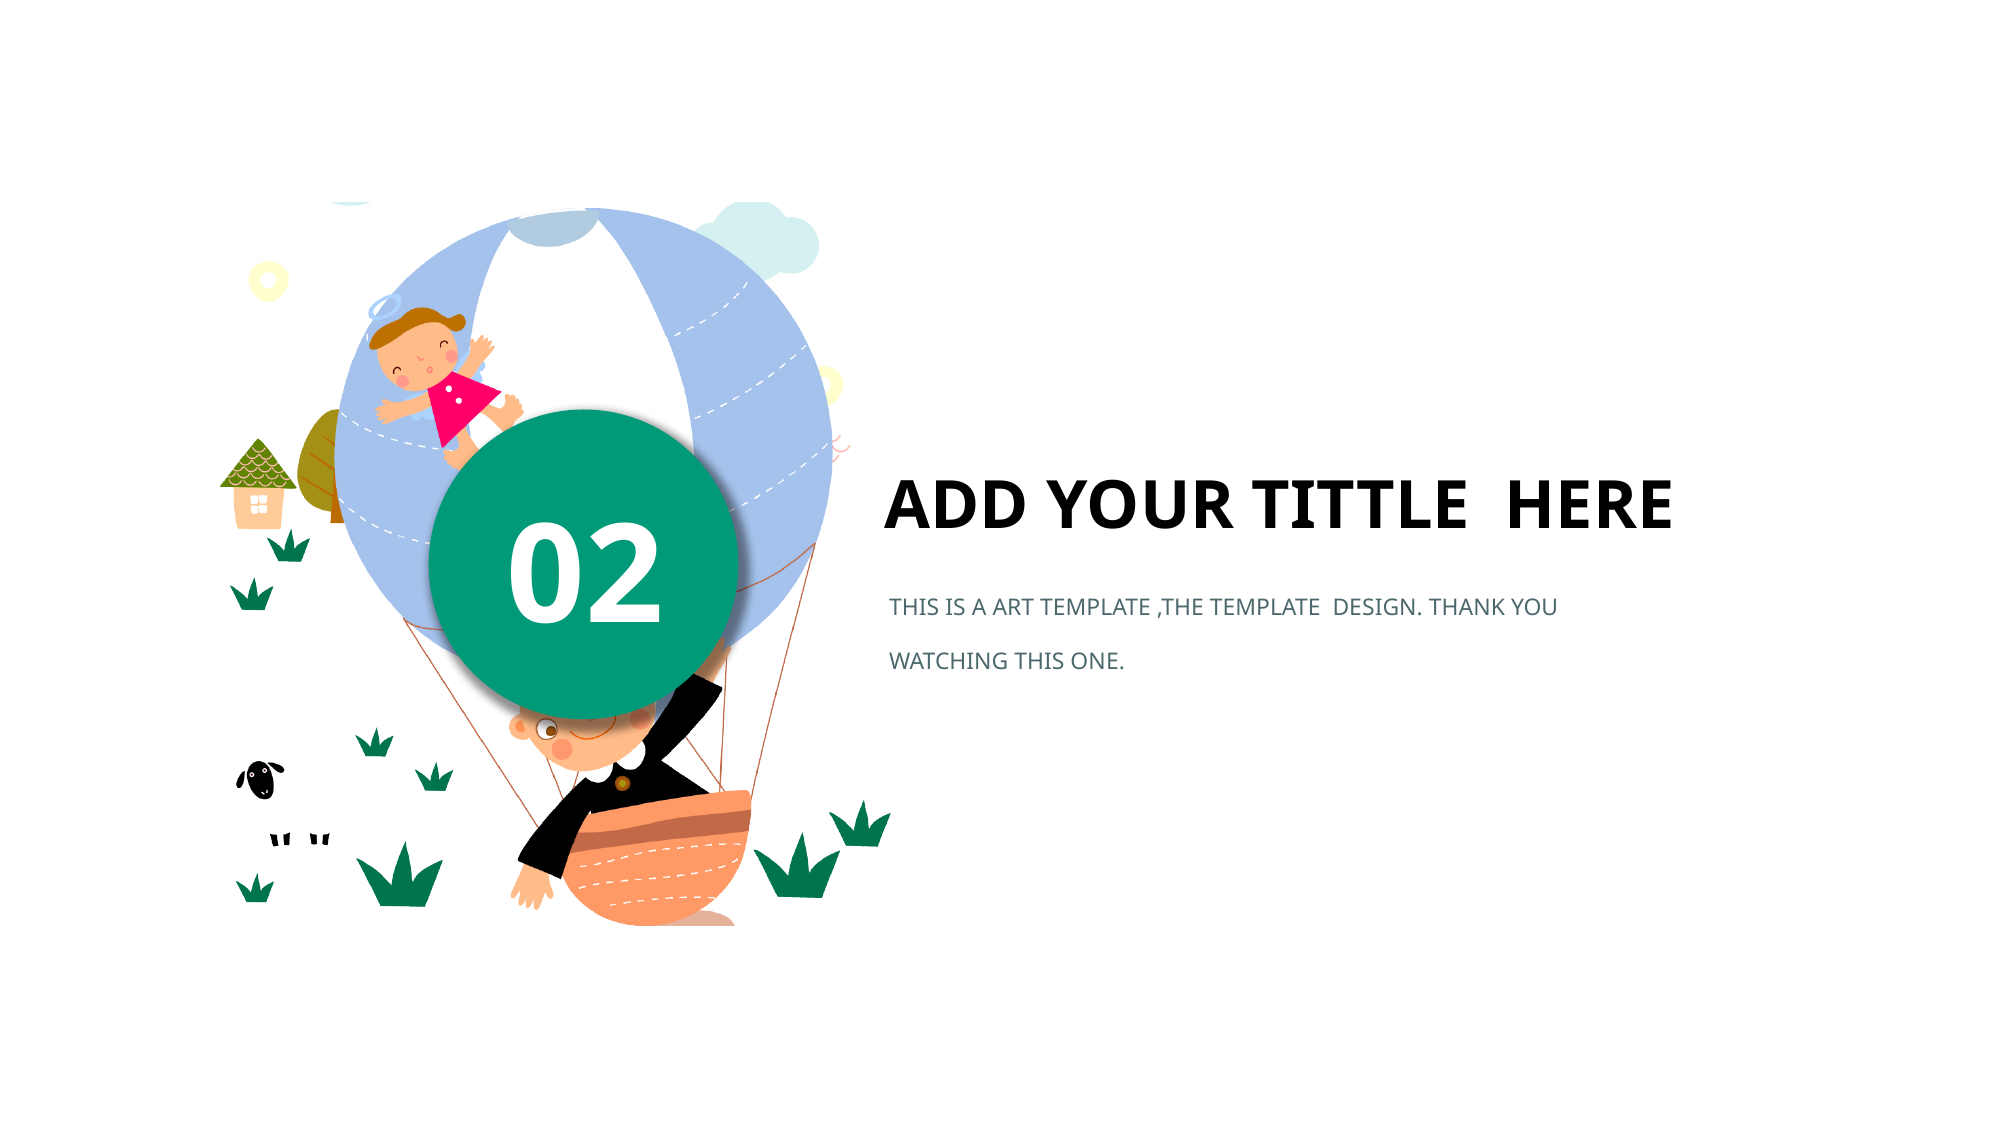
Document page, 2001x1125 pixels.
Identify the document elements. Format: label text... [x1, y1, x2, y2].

text_box ADD YOUR TITTLE HERE [896, 454, 1743, 549]
picture [187, 202, 896, 926]
text_box THIS IS A ART TEMPLATE ,THE TEMPLATE DESIGN. THANK YOU WATCHING THIS ONE. [896, 557, 1649, 682]
